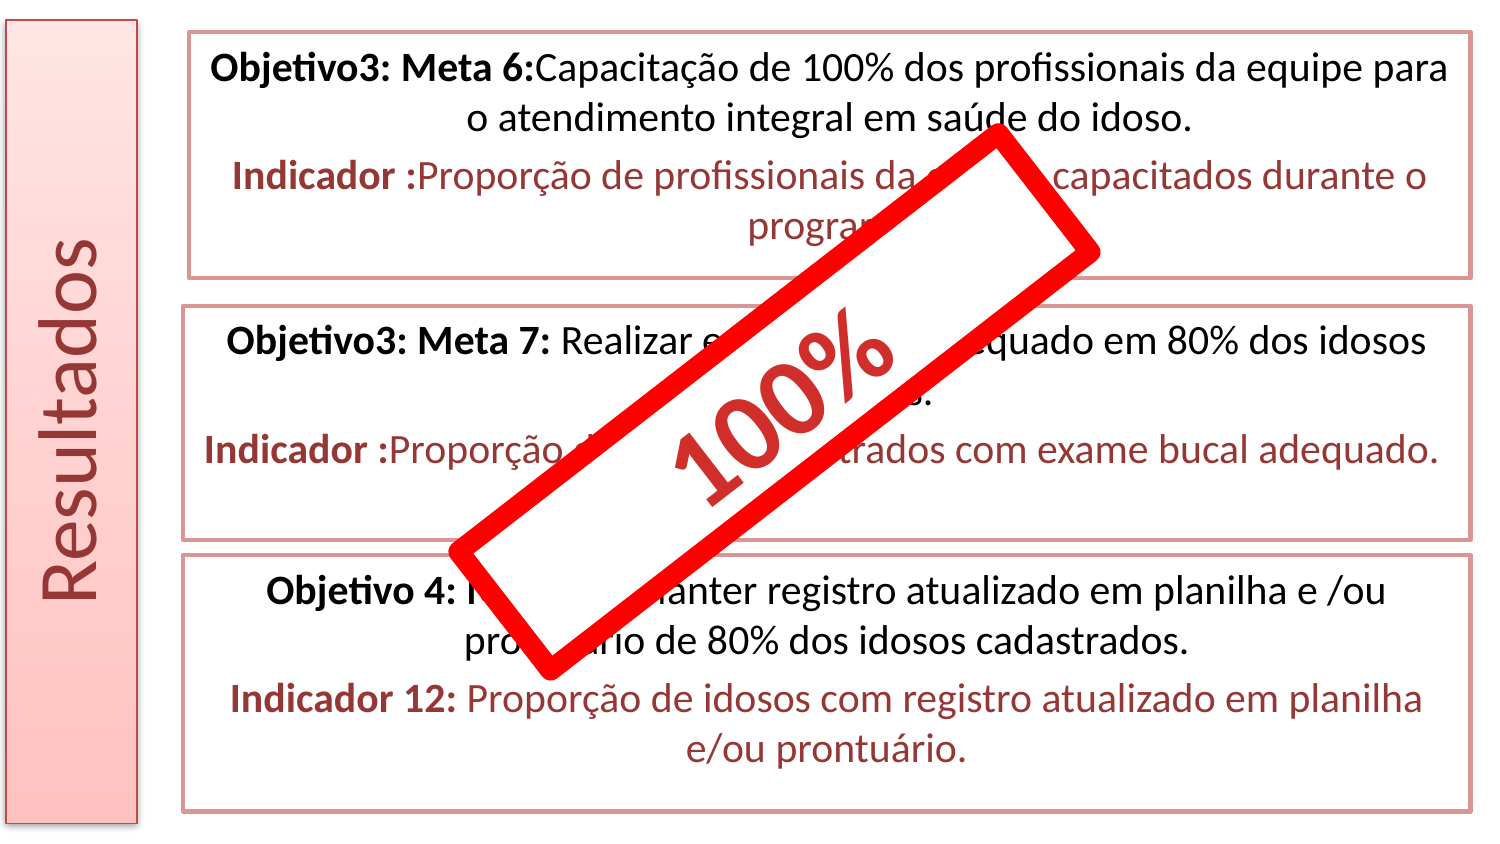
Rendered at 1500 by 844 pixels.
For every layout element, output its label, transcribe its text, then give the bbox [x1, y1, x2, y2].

text_box Resultados [5, 19, 138, 824]
text_box Objetivo 4: Meta 12: Manter registro atualizado em planilha e /ou prontuário de 80% dos idosos cadastrados. Indicador 12: Proporção de idosos com registro atualizado em planilha e/ou prontuário. [182, 555, 1471, 812]
text_box 100% [458, 133, 1091, 671]
list Objetivo3: Meta 6:Capacitação de 100% dos profissionais da equipe para o atendimento integral em saúde do idoso. Indicador :Proporção de profissionais da equipe capacitados durante o programa [188, 32, 1471, 279]
text_box Objetivo3: Meta 7: Realizar exame bucal adequado em 80% dos idosos cadastrados. Indicador :Proporção de idosos cadastrados com exame bucal adequado. [720, 305, 1471, 540]
text_box Objetivo3: Meta 7: Realizar exame bucal adequado em 80% dos idosos cadastrados. Indicador :Proporção de idosos cadastrados com exame bucal adequado. [182, 305, 775, 540]
